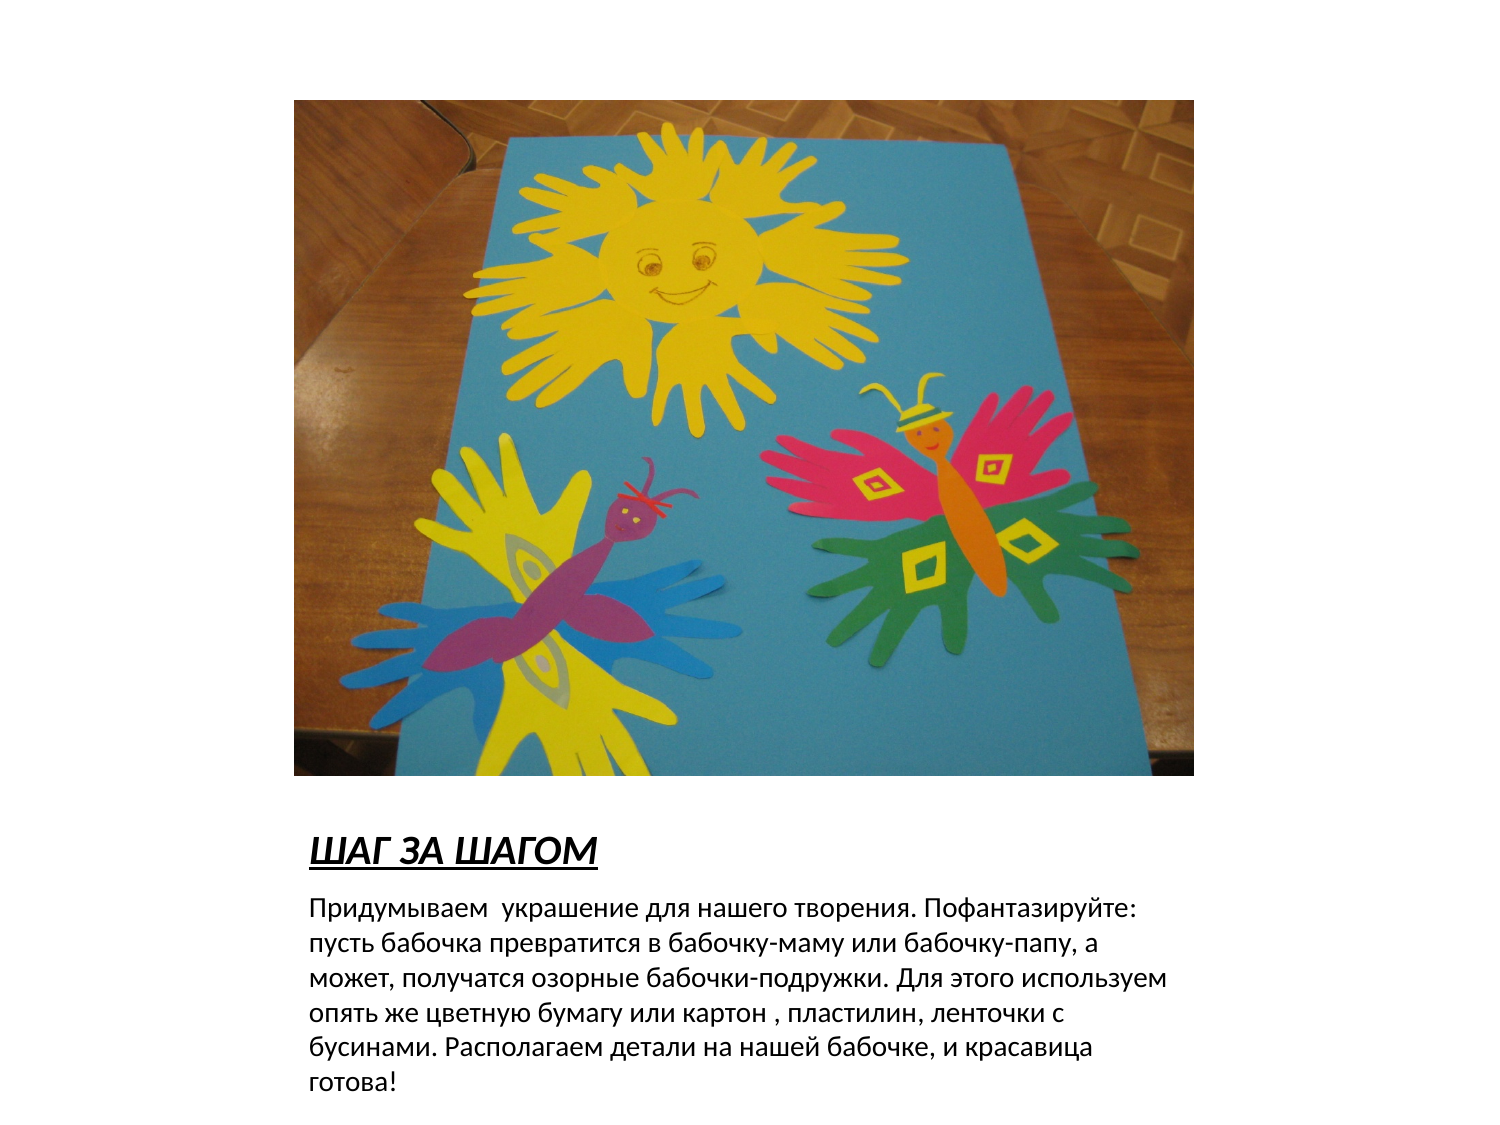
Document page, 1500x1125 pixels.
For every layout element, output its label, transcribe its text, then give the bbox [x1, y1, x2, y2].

picture [293, 100, 1195, 776]
list Придумываем украшение для нашего творения. Пофантазируйте: пусть бабочка превратится в бабочку-маму или бабочку-папу, а может, получатся озорные бабочки-подружки. Для этого используем опять же цветную бумагу или картон , пластилин, ленточки с бусинами. Располагаем детали на нашей бабочке, и красавица готова! [294, 880, 1194, 1013]
title ШАГ ЗА ШАГОМ [294, 787, 1194, 880]
